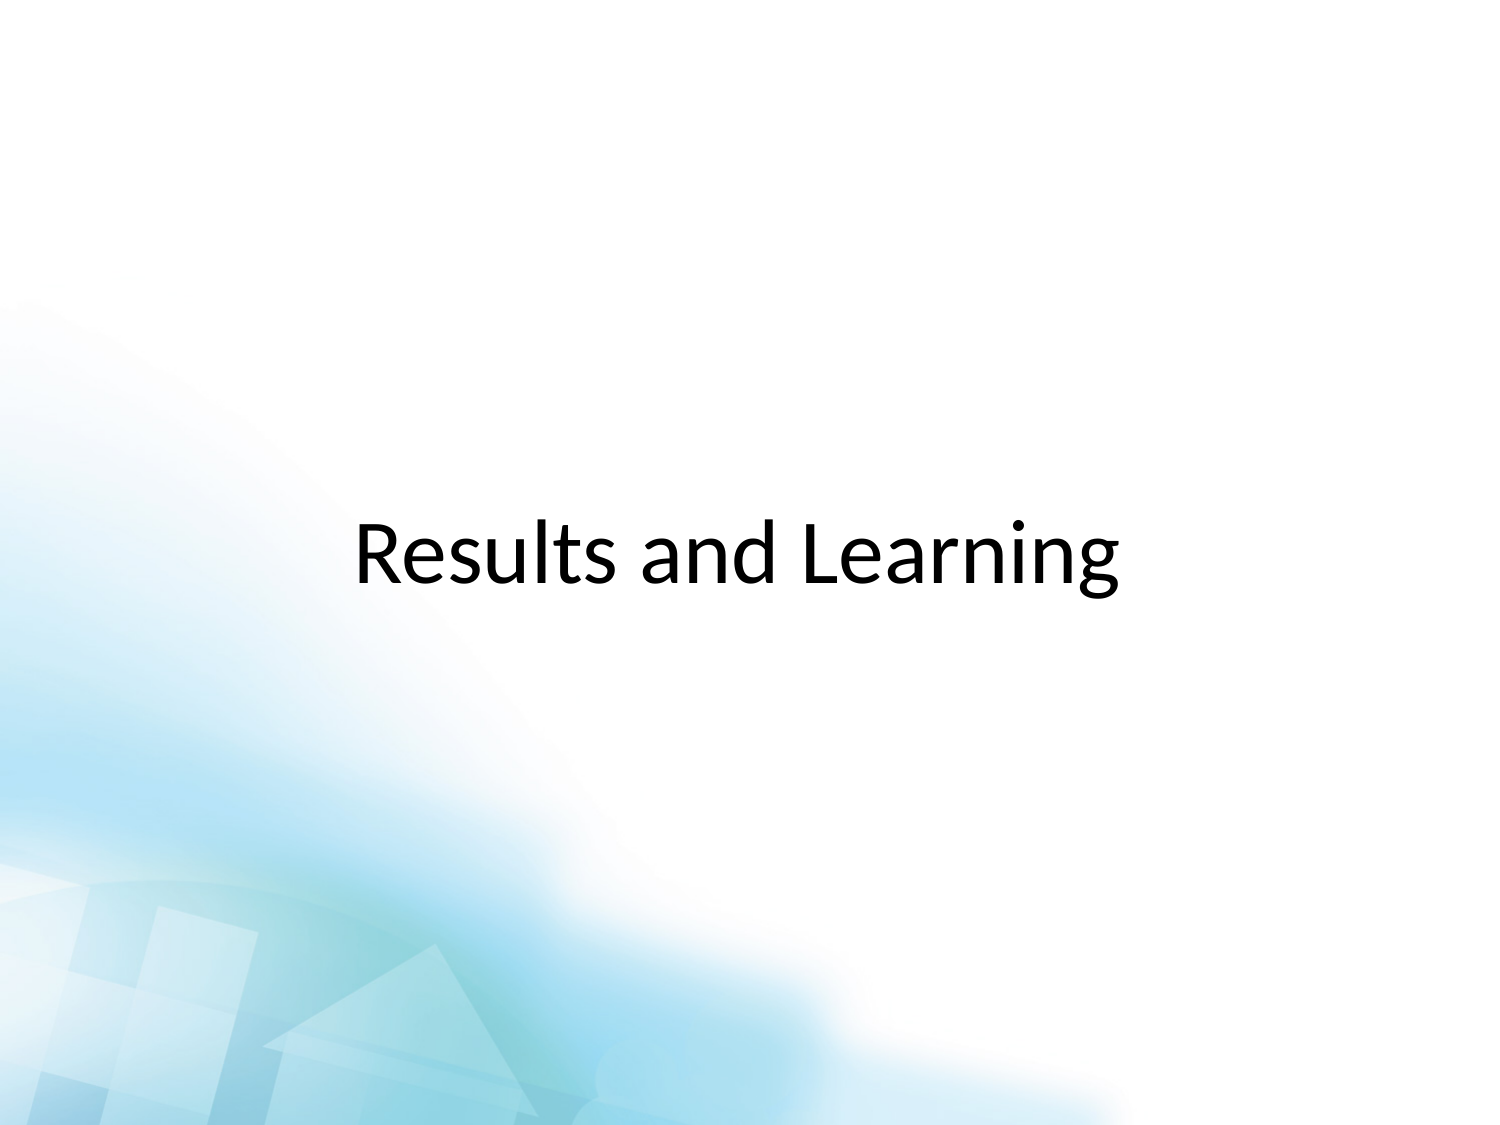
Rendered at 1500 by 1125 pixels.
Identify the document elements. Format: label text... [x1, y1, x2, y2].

text_box Results and Learning [100, 444, 1376, 651]
picture [0, 0, 1500, 1125]
